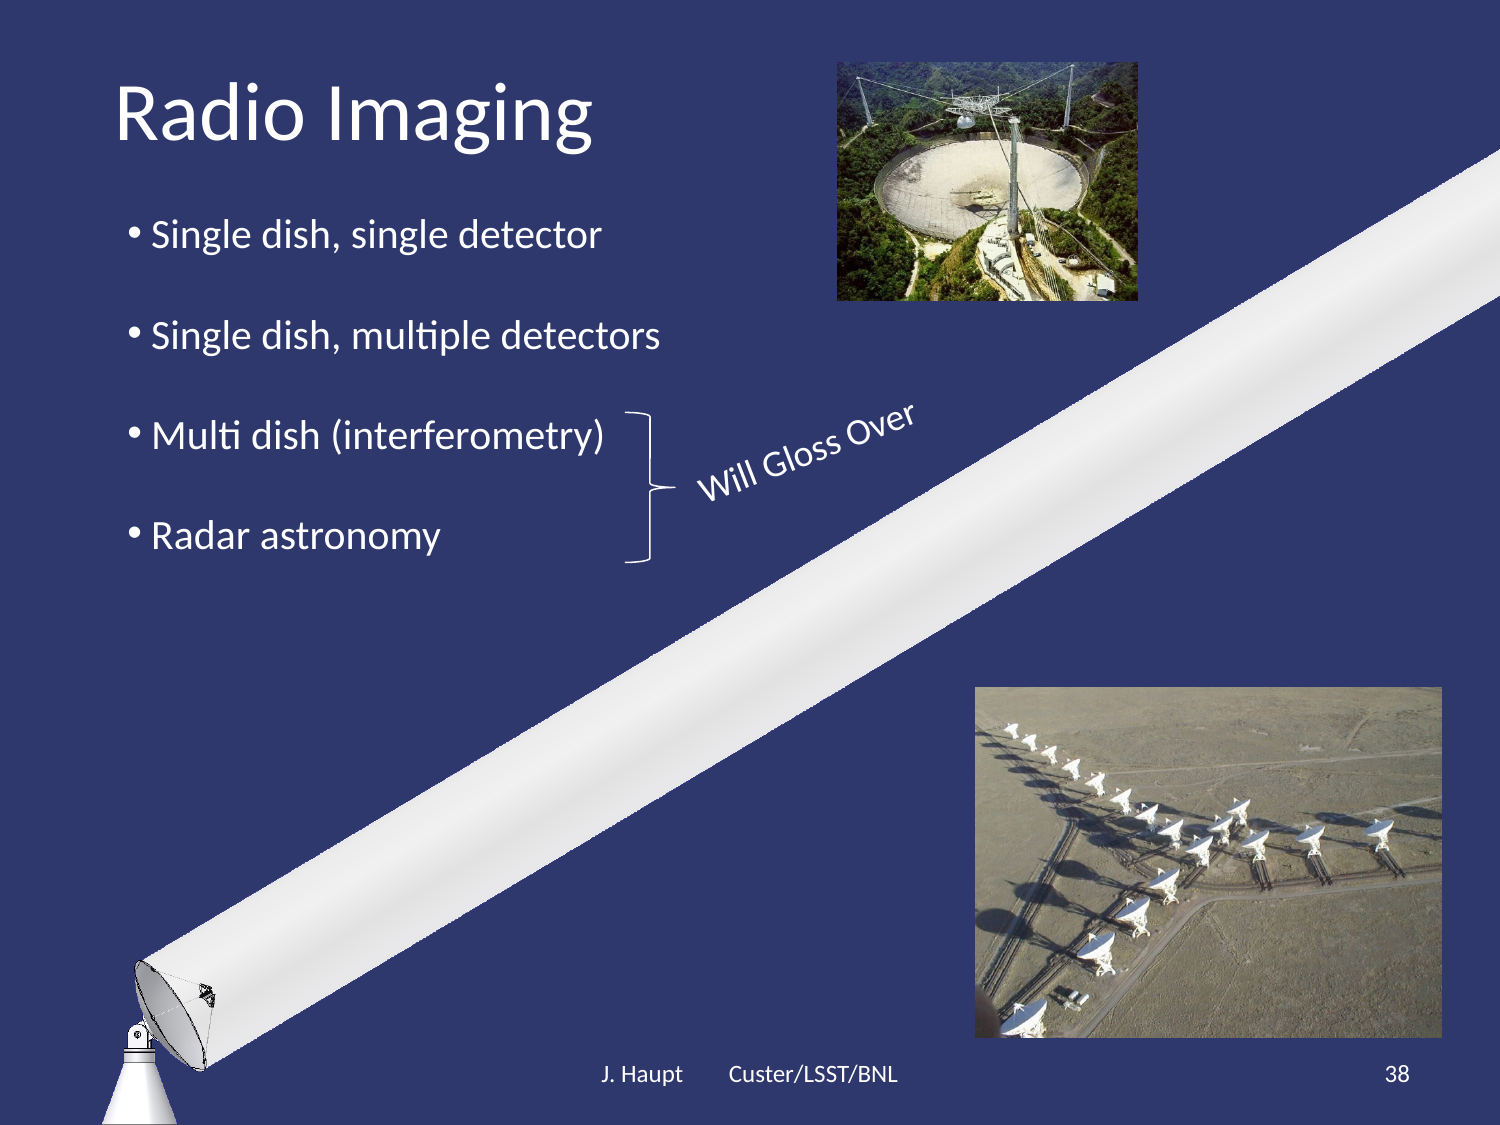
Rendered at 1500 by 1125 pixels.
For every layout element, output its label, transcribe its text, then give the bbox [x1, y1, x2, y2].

text_box Radio Imaging [99, 50, 1413, 139]
picture [77, 62, 1500, 1125]
